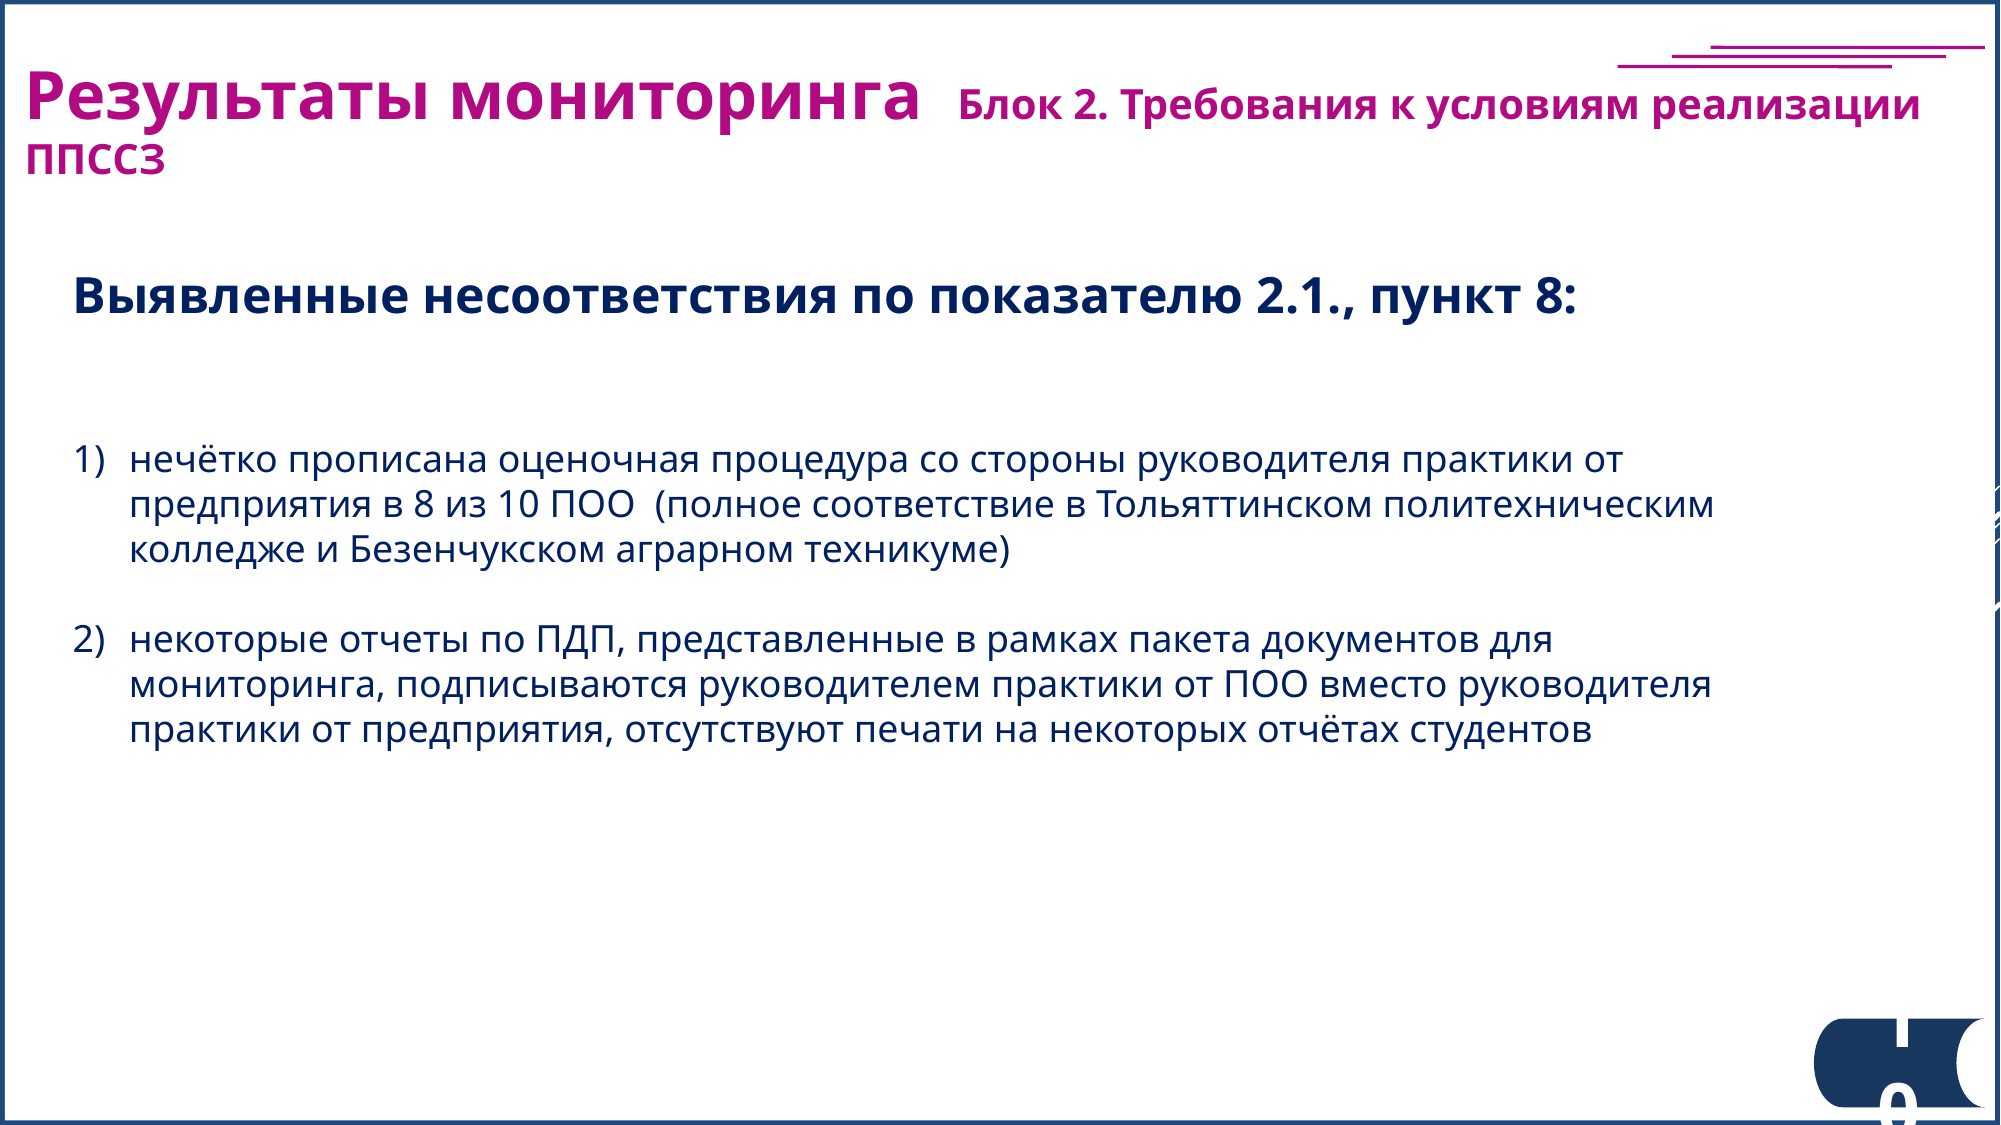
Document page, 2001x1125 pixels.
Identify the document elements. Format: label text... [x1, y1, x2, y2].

text_box Результаты мониторинга Блок 2. Требования к условиям реализации ППССЗ [9, 45, 2000, 191]
text_box 10 [1812, 1017, 1987, 1109]
text_box [4, 3, 1996, 1122]
text_box нечётко прописана оценочная процедура со стороны руководителя практики от предприятия в 8 из 10 ПОО (полное соответствие в Тольяттинском политехническим колледже и Безенчукском аграрном техникуме) некоторые отчеты по ПДП, представленные в рамках пакета документов для мониторинга, подписываются руководителем практики от ПОО вместо руководителя практики от предприятия, отсутствуют печати на некоторых отчётах студентов [57, 428, 1829, 803]
text_box Выявленные несоответствия по показателю 2.1., пункт 8: [57, 256, 1711, 332]
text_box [1626, 0, 1976, 117]
